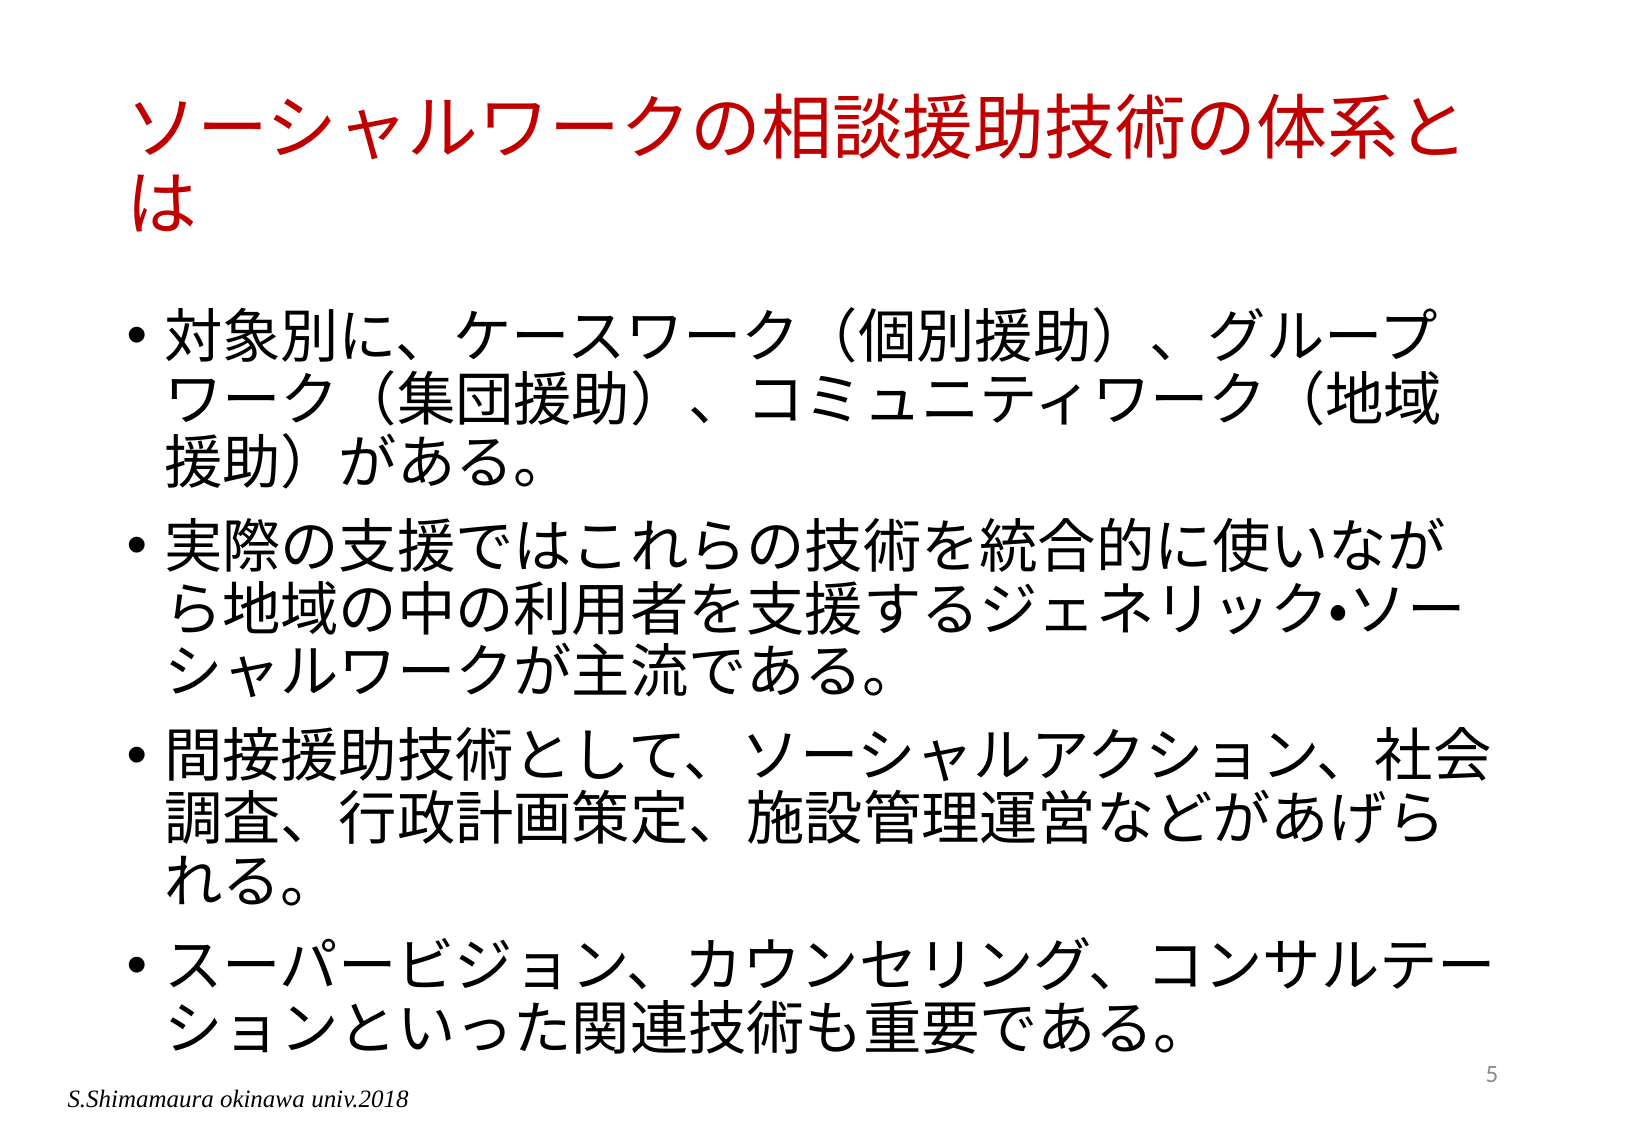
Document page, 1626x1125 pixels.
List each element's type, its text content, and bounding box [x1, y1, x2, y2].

title ソーシャルワークの相談援助技術の体系とは [111, 59, 1514, 278]
text_box S.Shimamaura okinawa univ.2018 [52, 1075, 424, 1120]
list 対象別に、ケースワーク（個別援助）、グループワーク（集団援助）、コミュニティワーク（地域援助）がある。 実際の支援ではこれらの技術を統合的に使いながら地域の中の利用者を支援するジェネリック・ソーシャルワークが主流である。 間接援助技術として、ソーシャルアクション、社会調査、行政計画策定、施設管理運営などがあげられる。 スーパービジョン、カウンセリング、コンサルテーションといった関連技術も重要である。 [111, 299, 1514, 1014]
slide_number 5 [1147, 1042, 1514, 1103]
